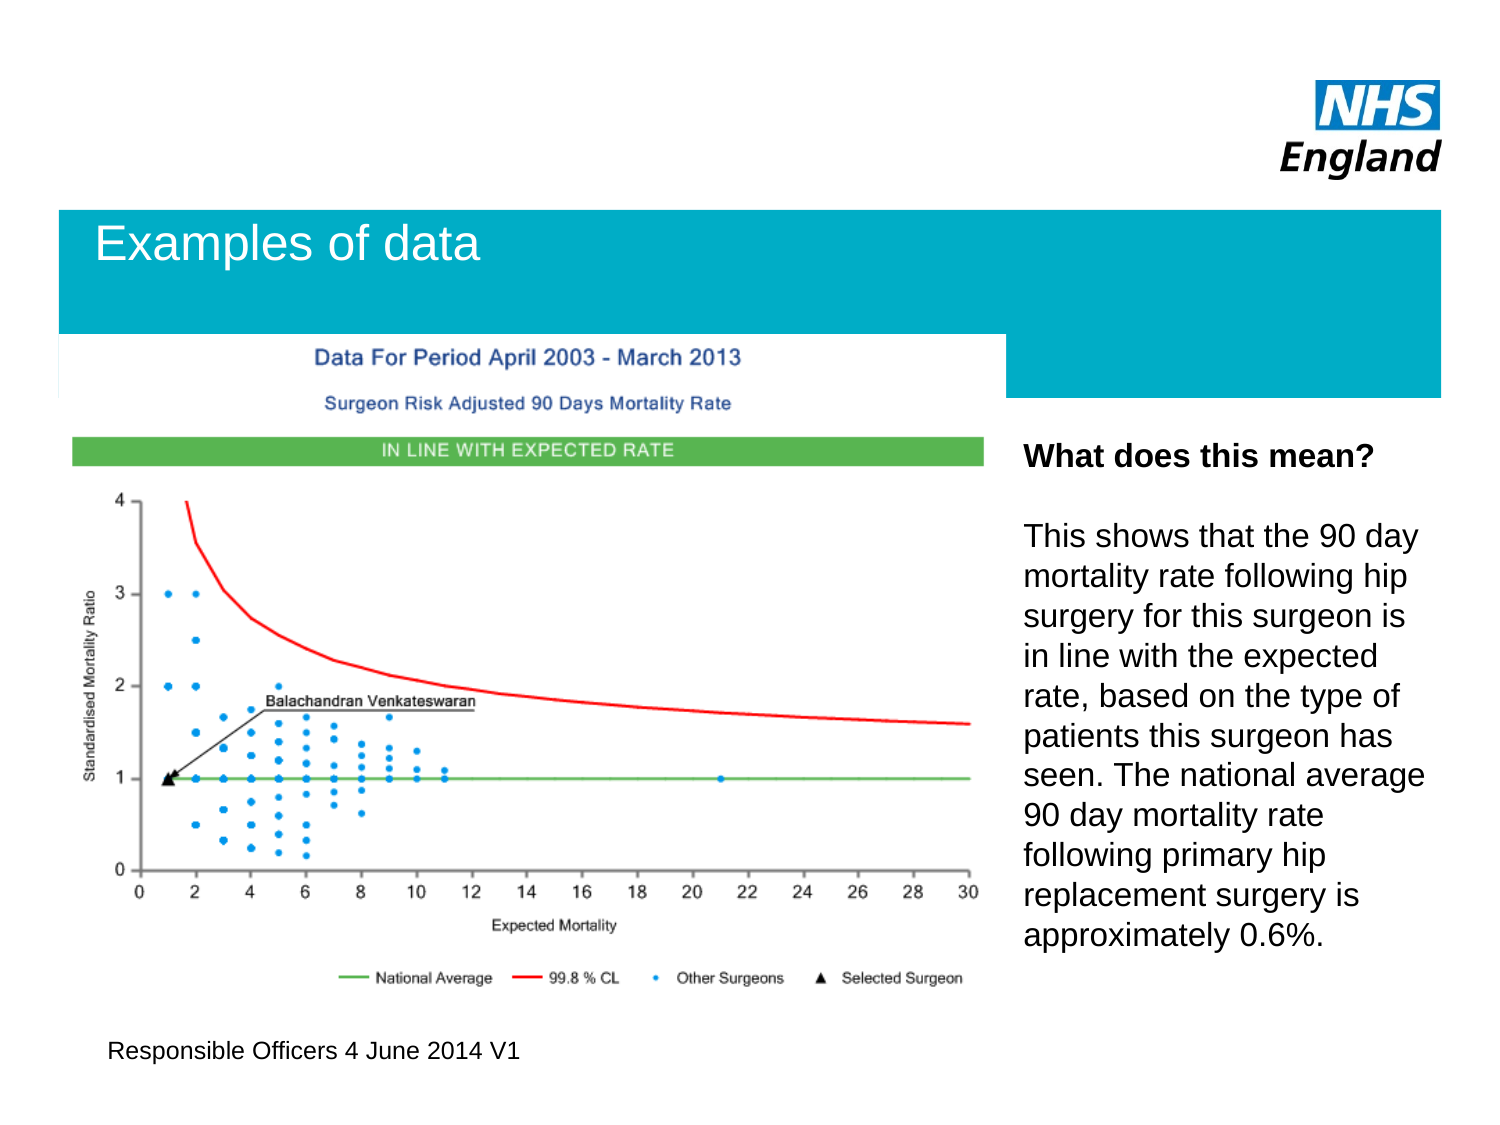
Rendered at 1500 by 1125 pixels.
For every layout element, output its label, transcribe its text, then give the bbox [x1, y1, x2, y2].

title Examples of data [58, 209, 1442, 398]
text_box What does this mean? This shows that the 90 day mortality rate following hip surgery for this surgeon is in line with the expected rate, based on the type of patients this surgeon has seen. The national average 90 day mortality rate following primary hip replacement surgery is approximately 0.6%. [1023, 434, 1442, 954]
picture [58, 334, 1007, 1001]
footer Responsible Officers 4 June 2014 V1 [107, 1035, 1296, 1065]
picture [1280, 80, 1442, 180]
